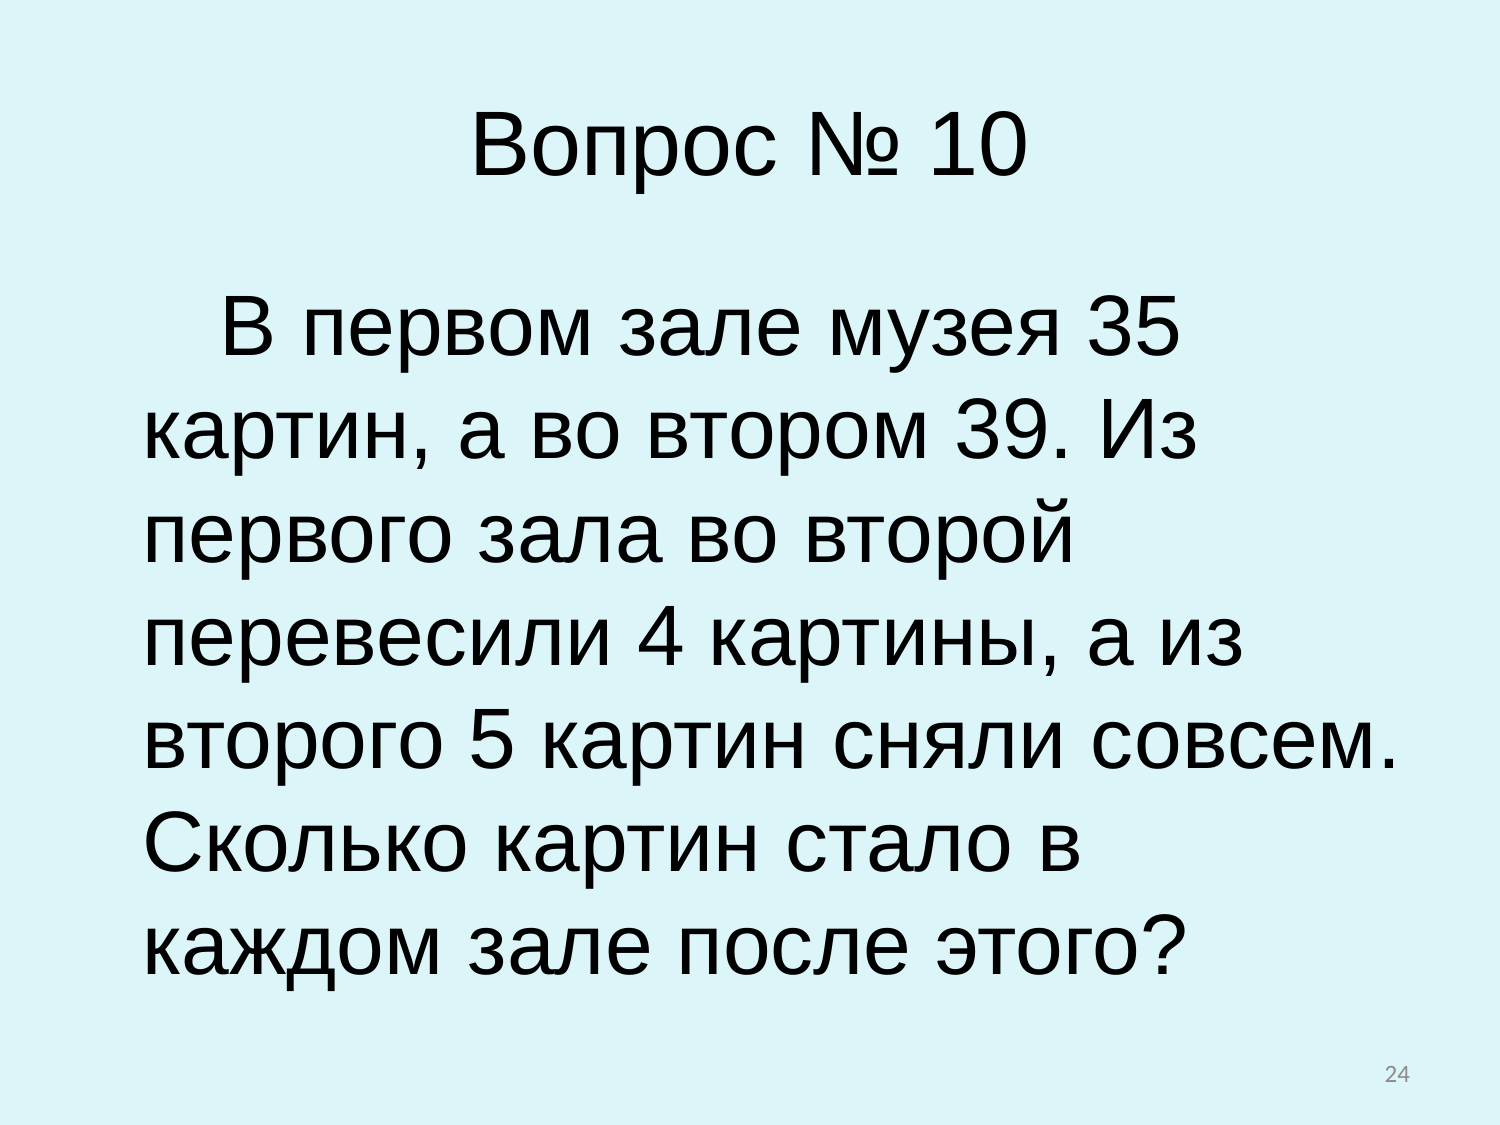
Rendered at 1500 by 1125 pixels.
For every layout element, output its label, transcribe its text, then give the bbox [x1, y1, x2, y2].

title Вопрос № 10 [75, 45, 1425, 233]
slide_number 24 [1074, 1042, 1425, 1103]
list В первом зале музея 35 картин, а во втором 39. Из первого зала во второй перевесили 4 картины, а из второго 5 картин сняли совсем. Сколько картин стало в каждом зале после этого? [75, 262, 1425, 1005]
